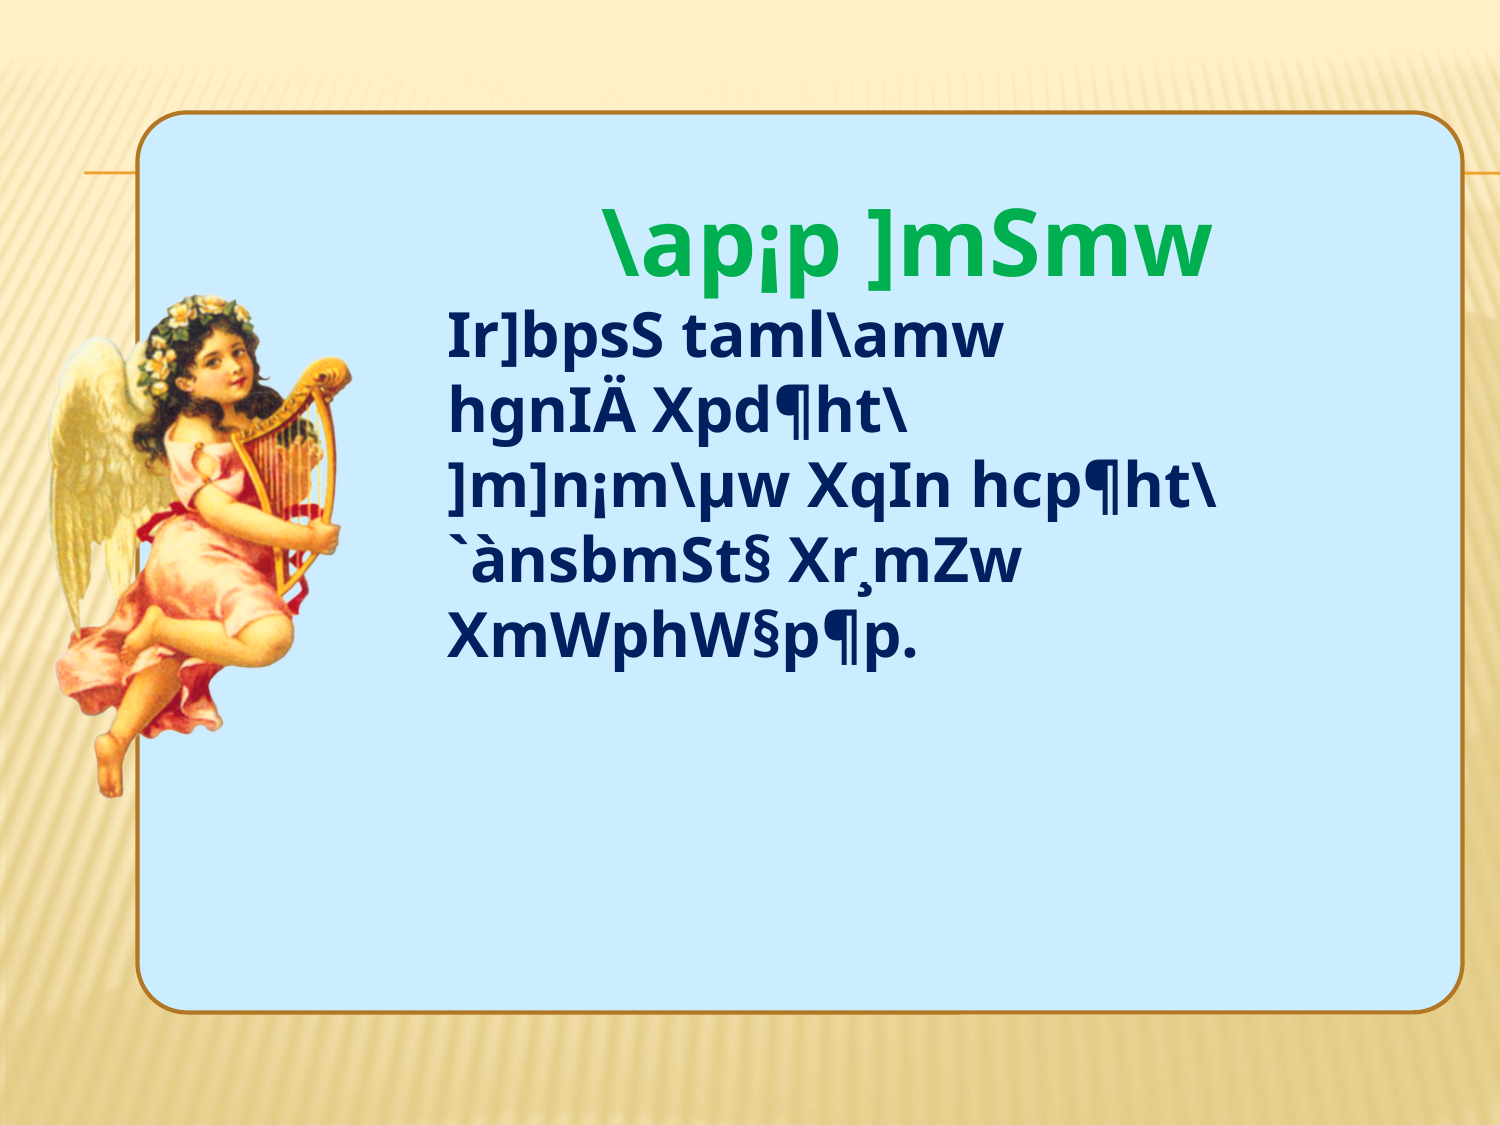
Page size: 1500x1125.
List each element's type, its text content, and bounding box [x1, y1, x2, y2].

text_box [135, 110, 1465, 1015]
text_box \ap¡p ]mSmw Ir]bpsS taml\amw hgnIÄ Xpd¶ht\ ]m]n¡m\µw XqIn hcp¶ht\ `ànsbmSt§ Xr¸mZw XmWphW§p¶p. [432, 174, 1383, 677]
picture [46, 292, 398, 816]
